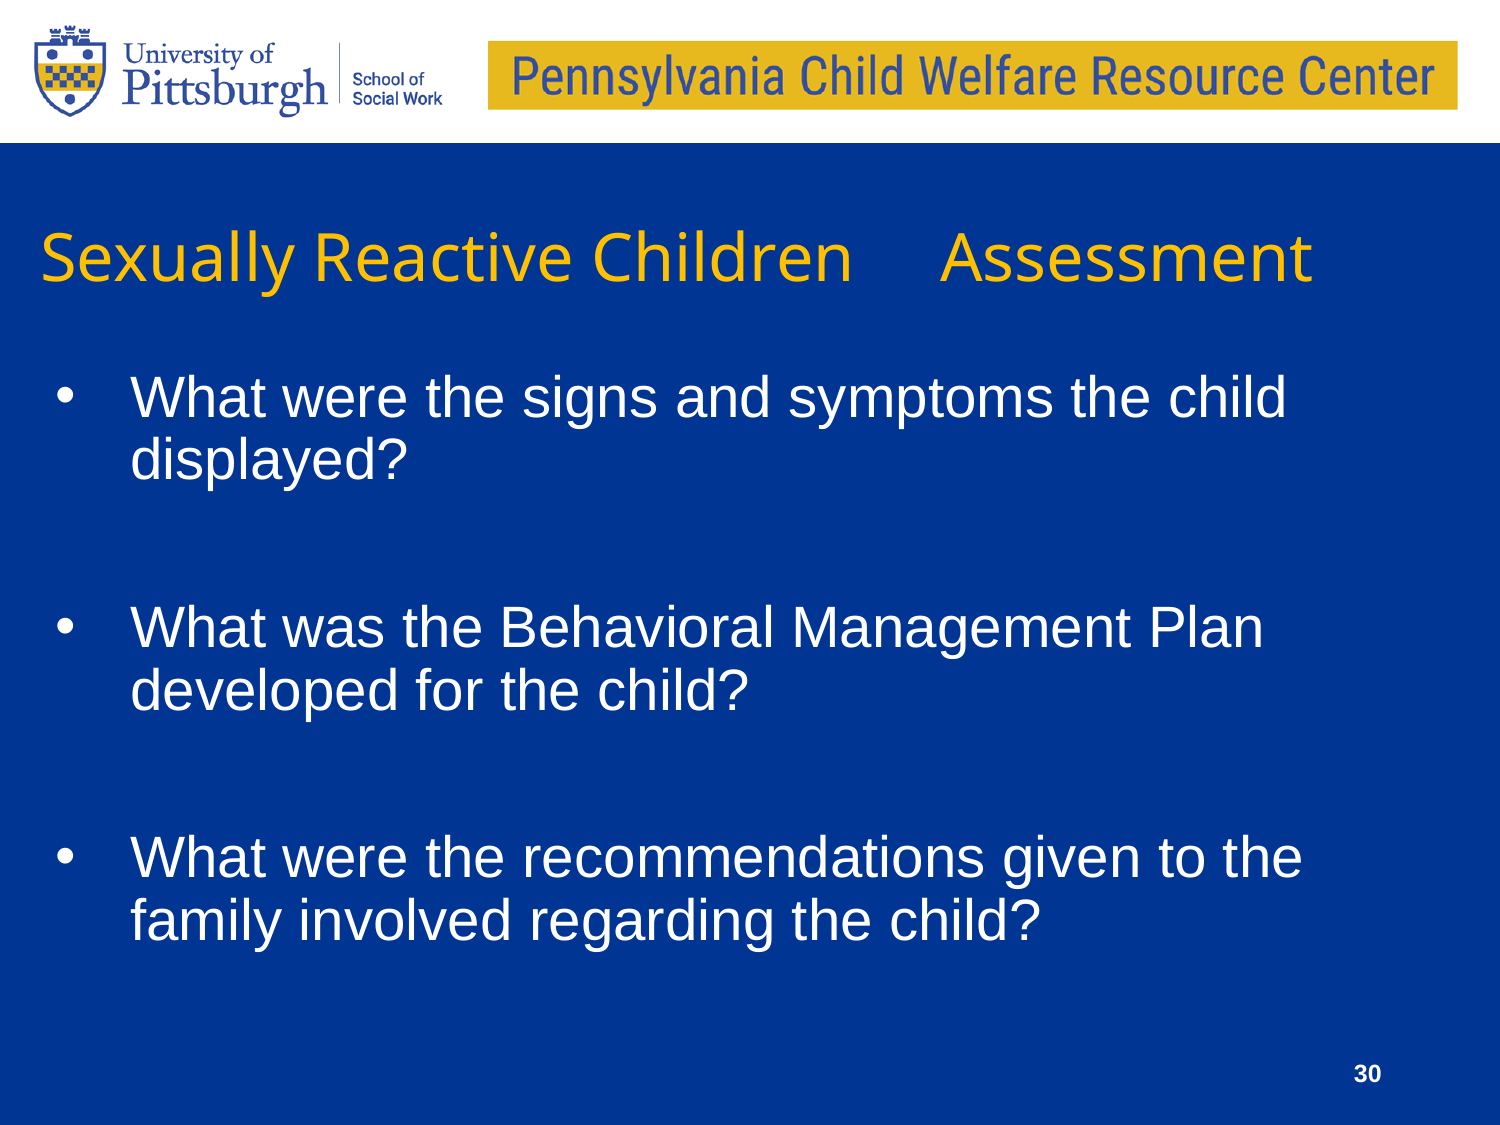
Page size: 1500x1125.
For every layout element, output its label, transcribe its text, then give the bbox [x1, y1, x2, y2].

picture [0, 0, 1500, 143]
list What were the signs and symptoms the child displayed?​ What was the Behavioral Management Plan developed for the child?​ What were the recommendations given to the family involved regarding the child? [40, 359, 1426, 993]
title Sexually Reactive Children Assessment [25, 216, 1486, 310]
slide_number 30 [1059, 1042, 1397, 1103]
